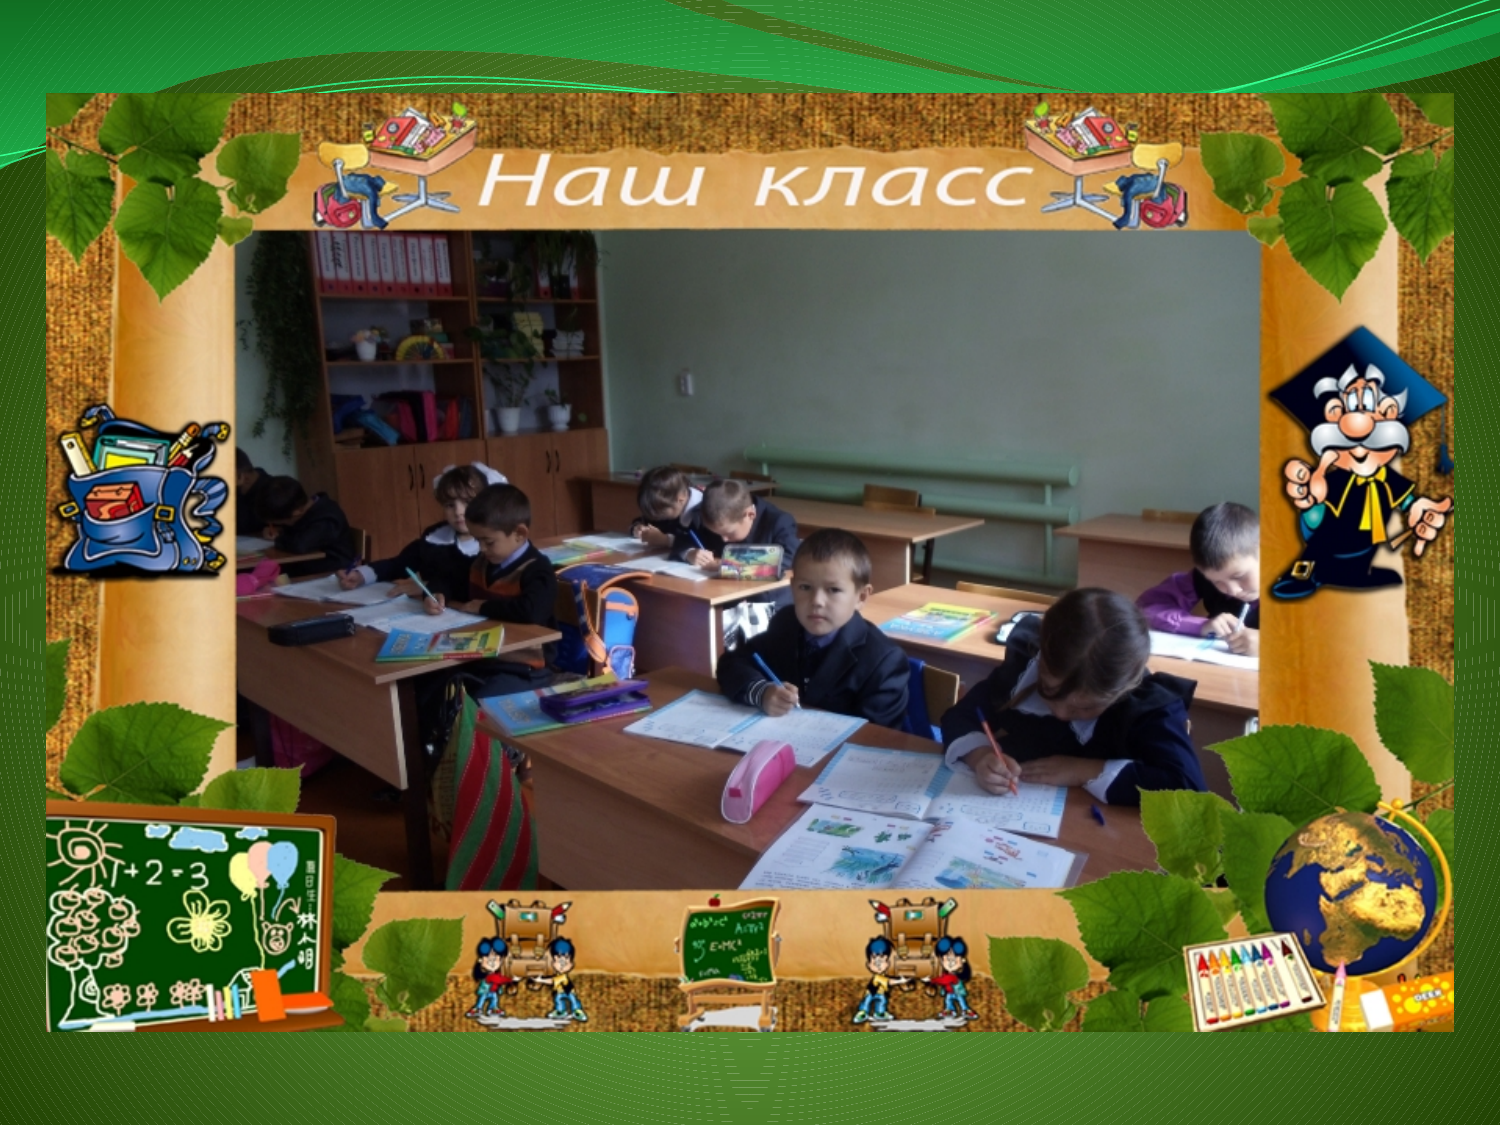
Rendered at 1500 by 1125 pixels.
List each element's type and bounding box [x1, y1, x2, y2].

picture [46, 93, 1454, 1032]
